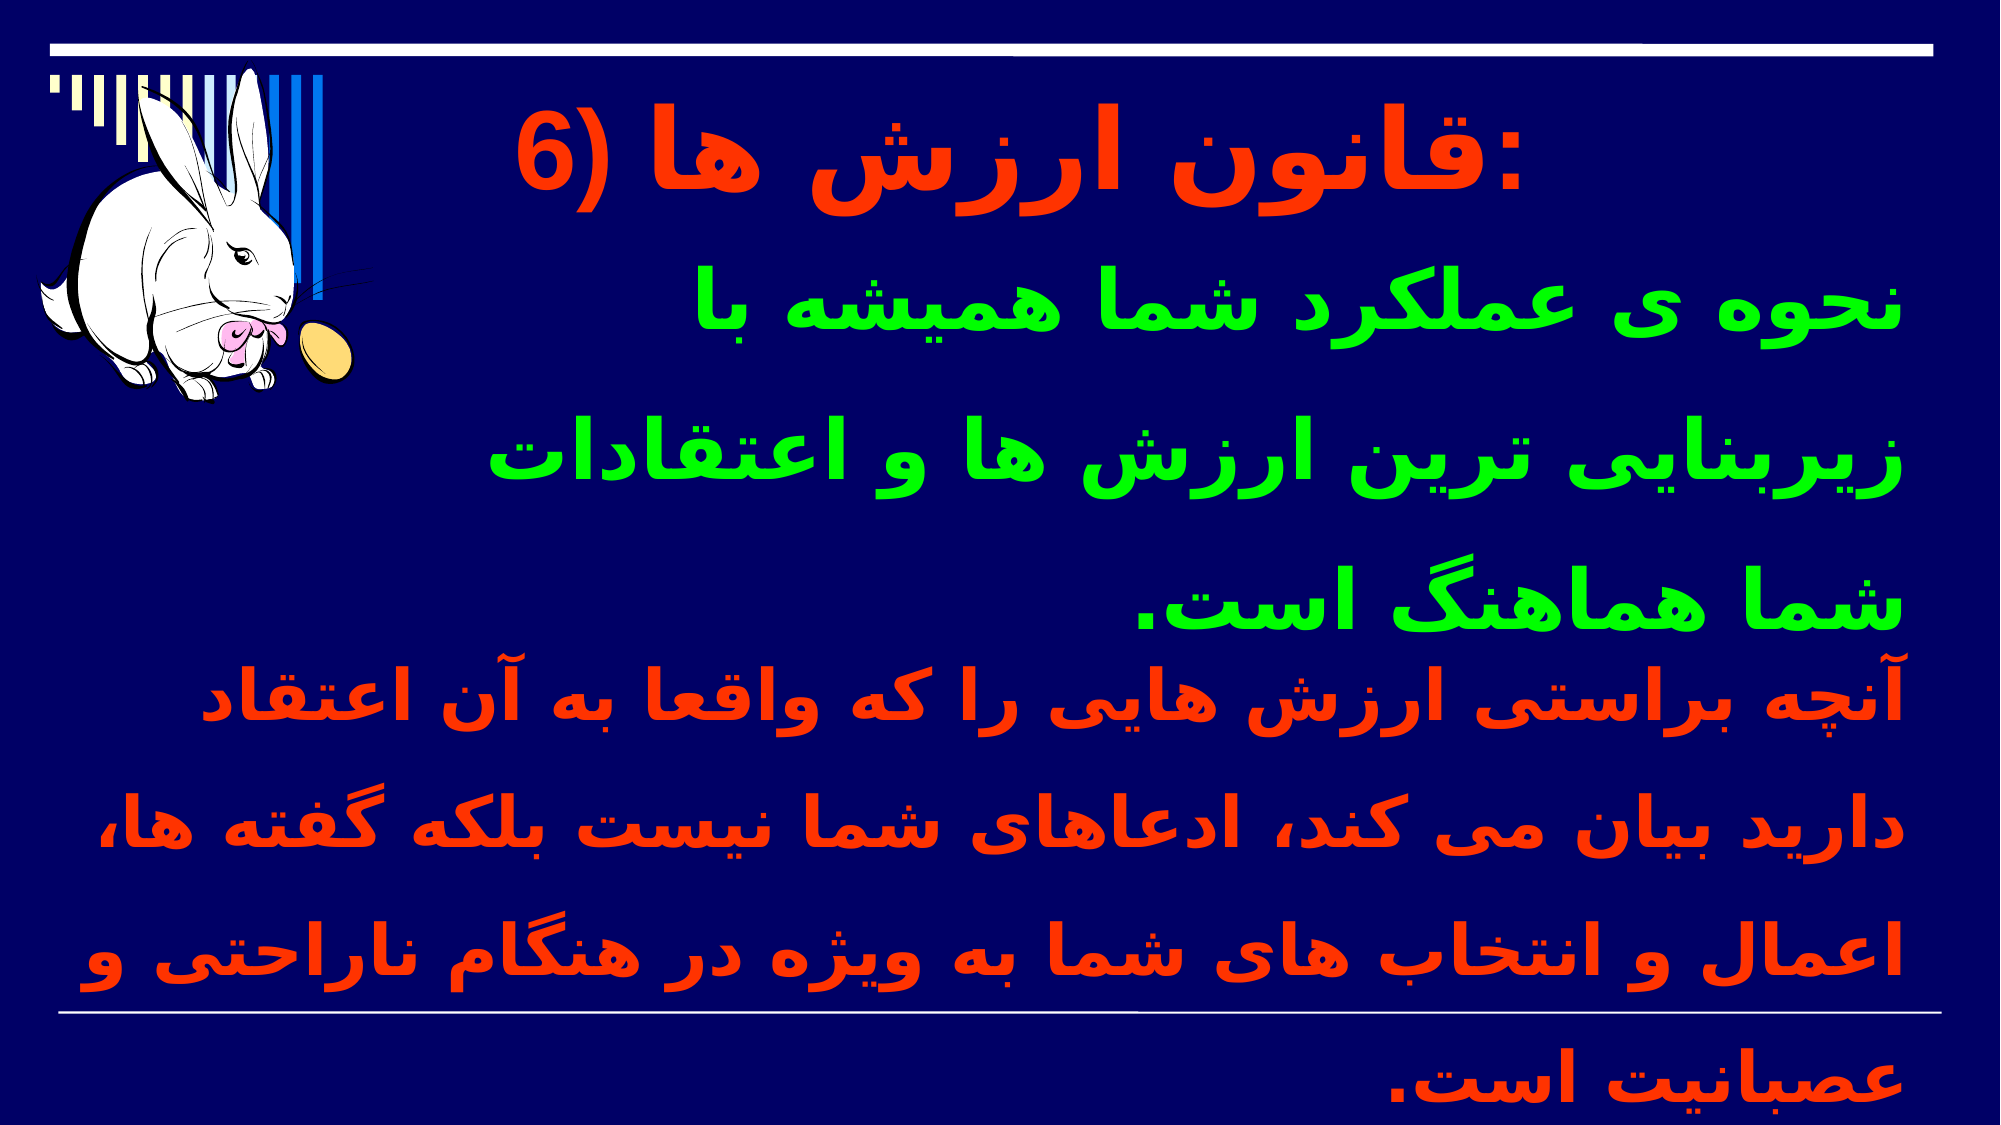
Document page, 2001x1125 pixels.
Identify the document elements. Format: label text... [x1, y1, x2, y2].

title نحوه ی عملکرد شما همیشه با زیربنایی ترین ارزش ها و اعتقادات شما هماهنگ است. [348, 291, 1924, 551]
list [35, 54, 374, 405]
text_box 6) قانون ارزش ها: [499, 69, 1545, 220]
text_box آنچه براستی ارزش هایی را که واقعا به آن اعتقاد دارید بیان می کند، ادعاهای شما نیست بلکه گفته ها، اعمال و انتخاب های شما به ویژه در هنگام ناراحتی و عصبانیت است. [36, 599, 1924, 1125]
